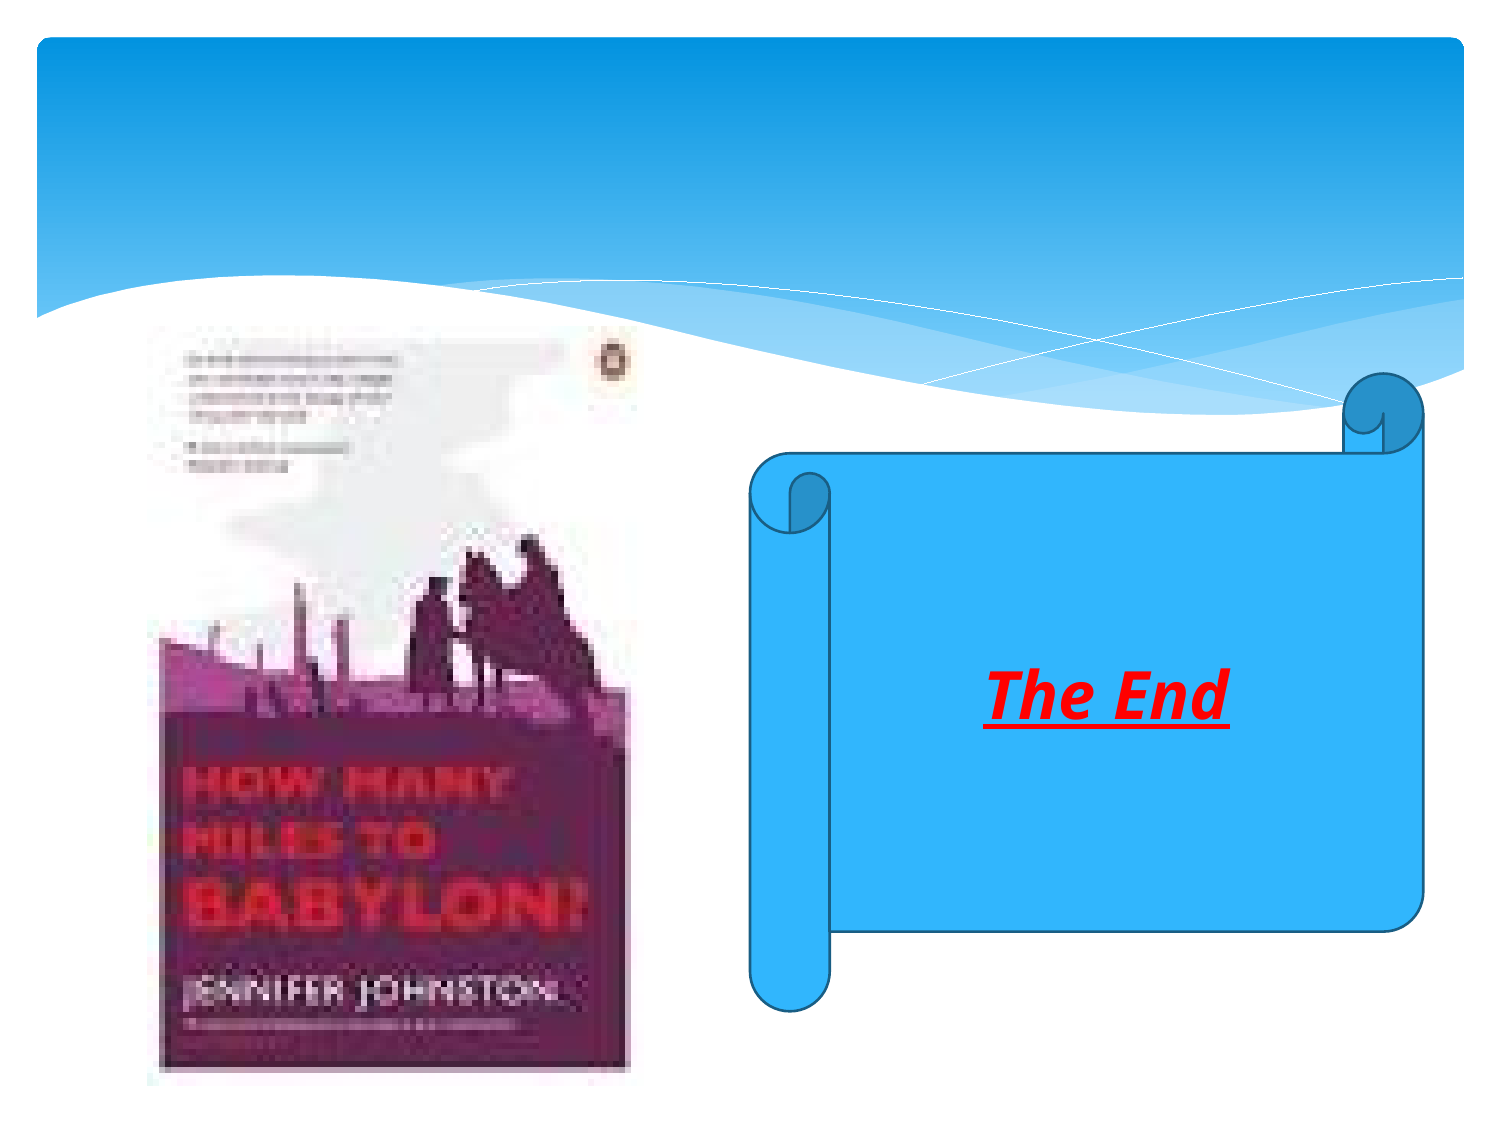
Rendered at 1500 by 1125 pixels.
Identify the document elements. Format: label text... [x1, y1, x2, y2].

picture [147, 326, 644, 1086]
text_box The End [748, 372, 1425, 1013]
